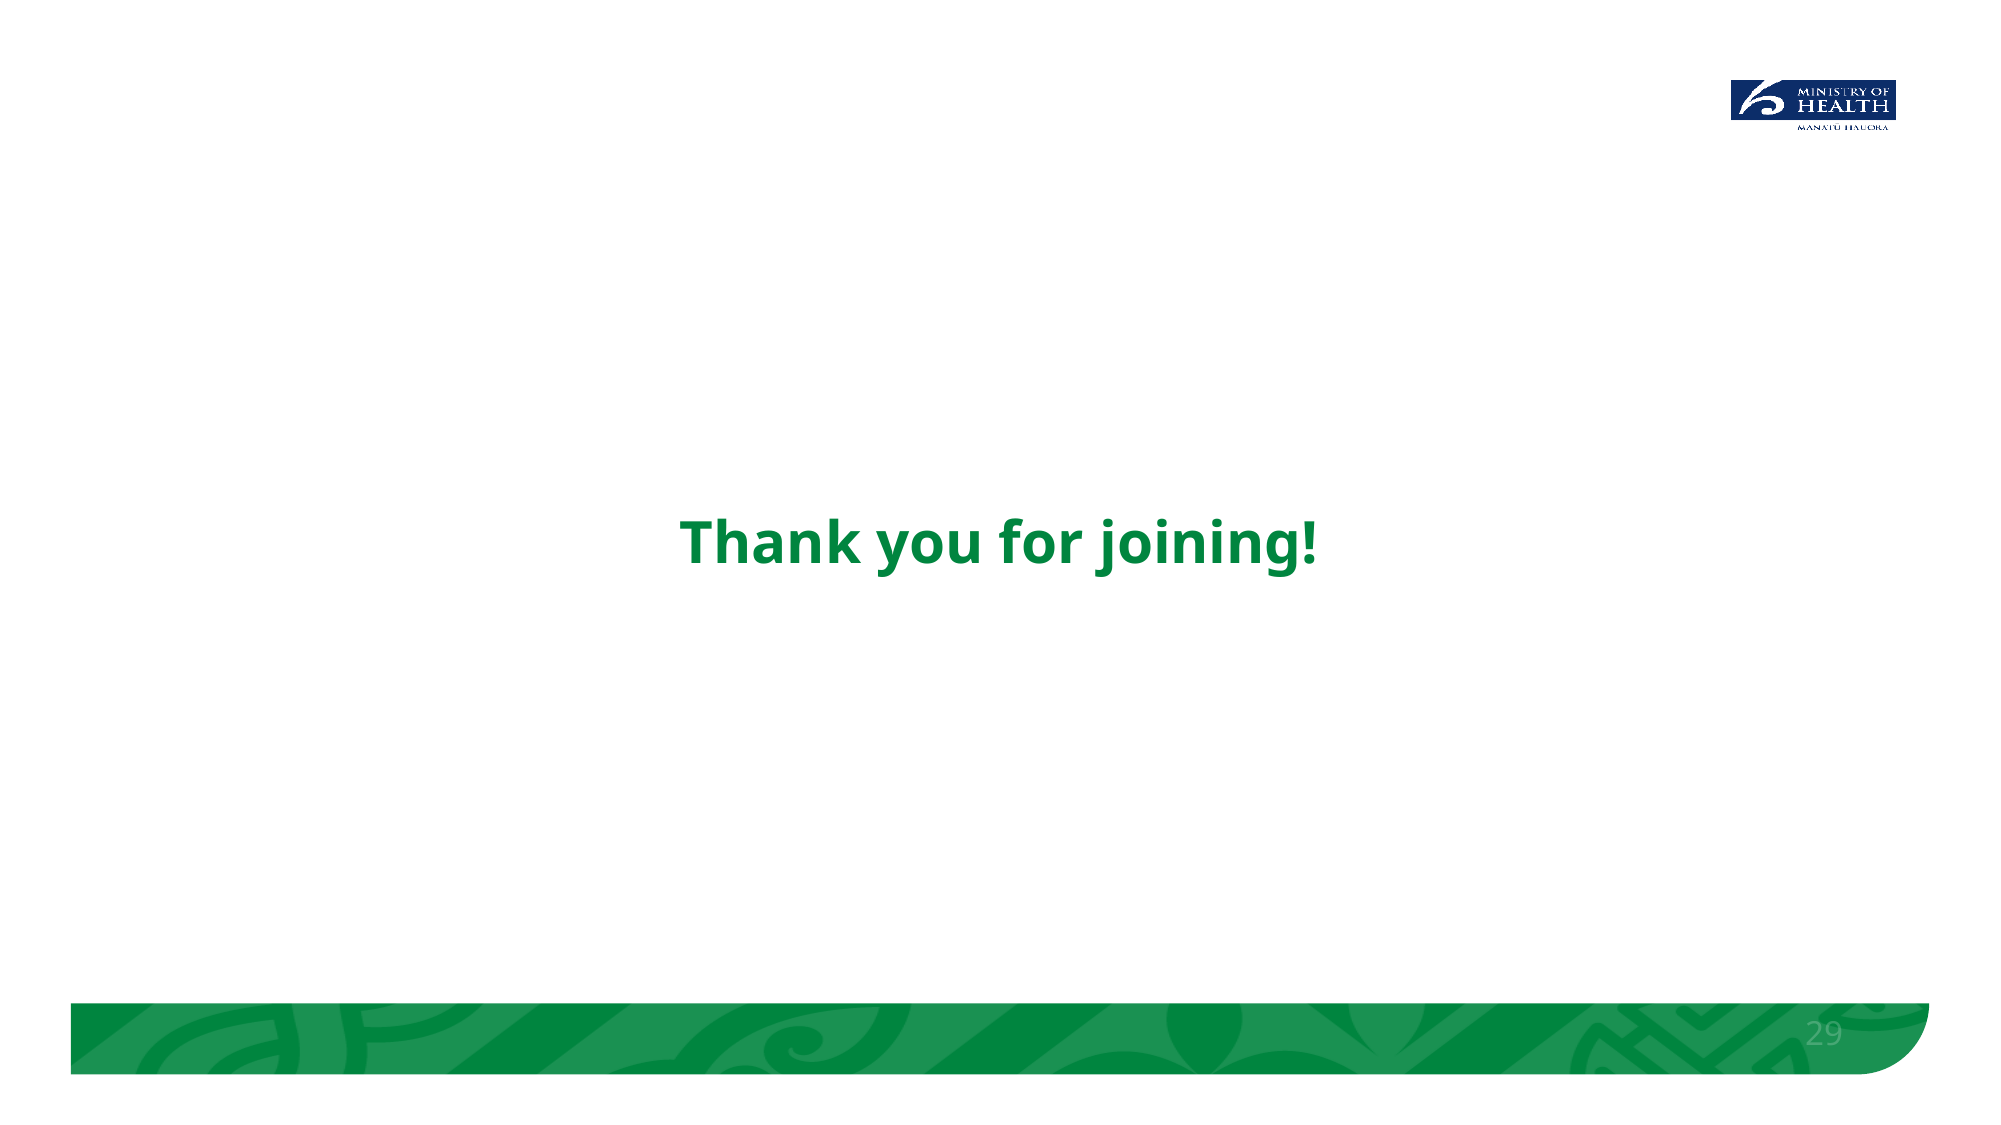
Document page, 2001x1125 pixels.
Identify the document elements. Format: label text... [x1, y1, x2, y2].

picture [1731, 80, 1896, 130]
title Thank you for joining! [664, 456, 2000, 633]
picture [0, 1004, 2000, 1125]
